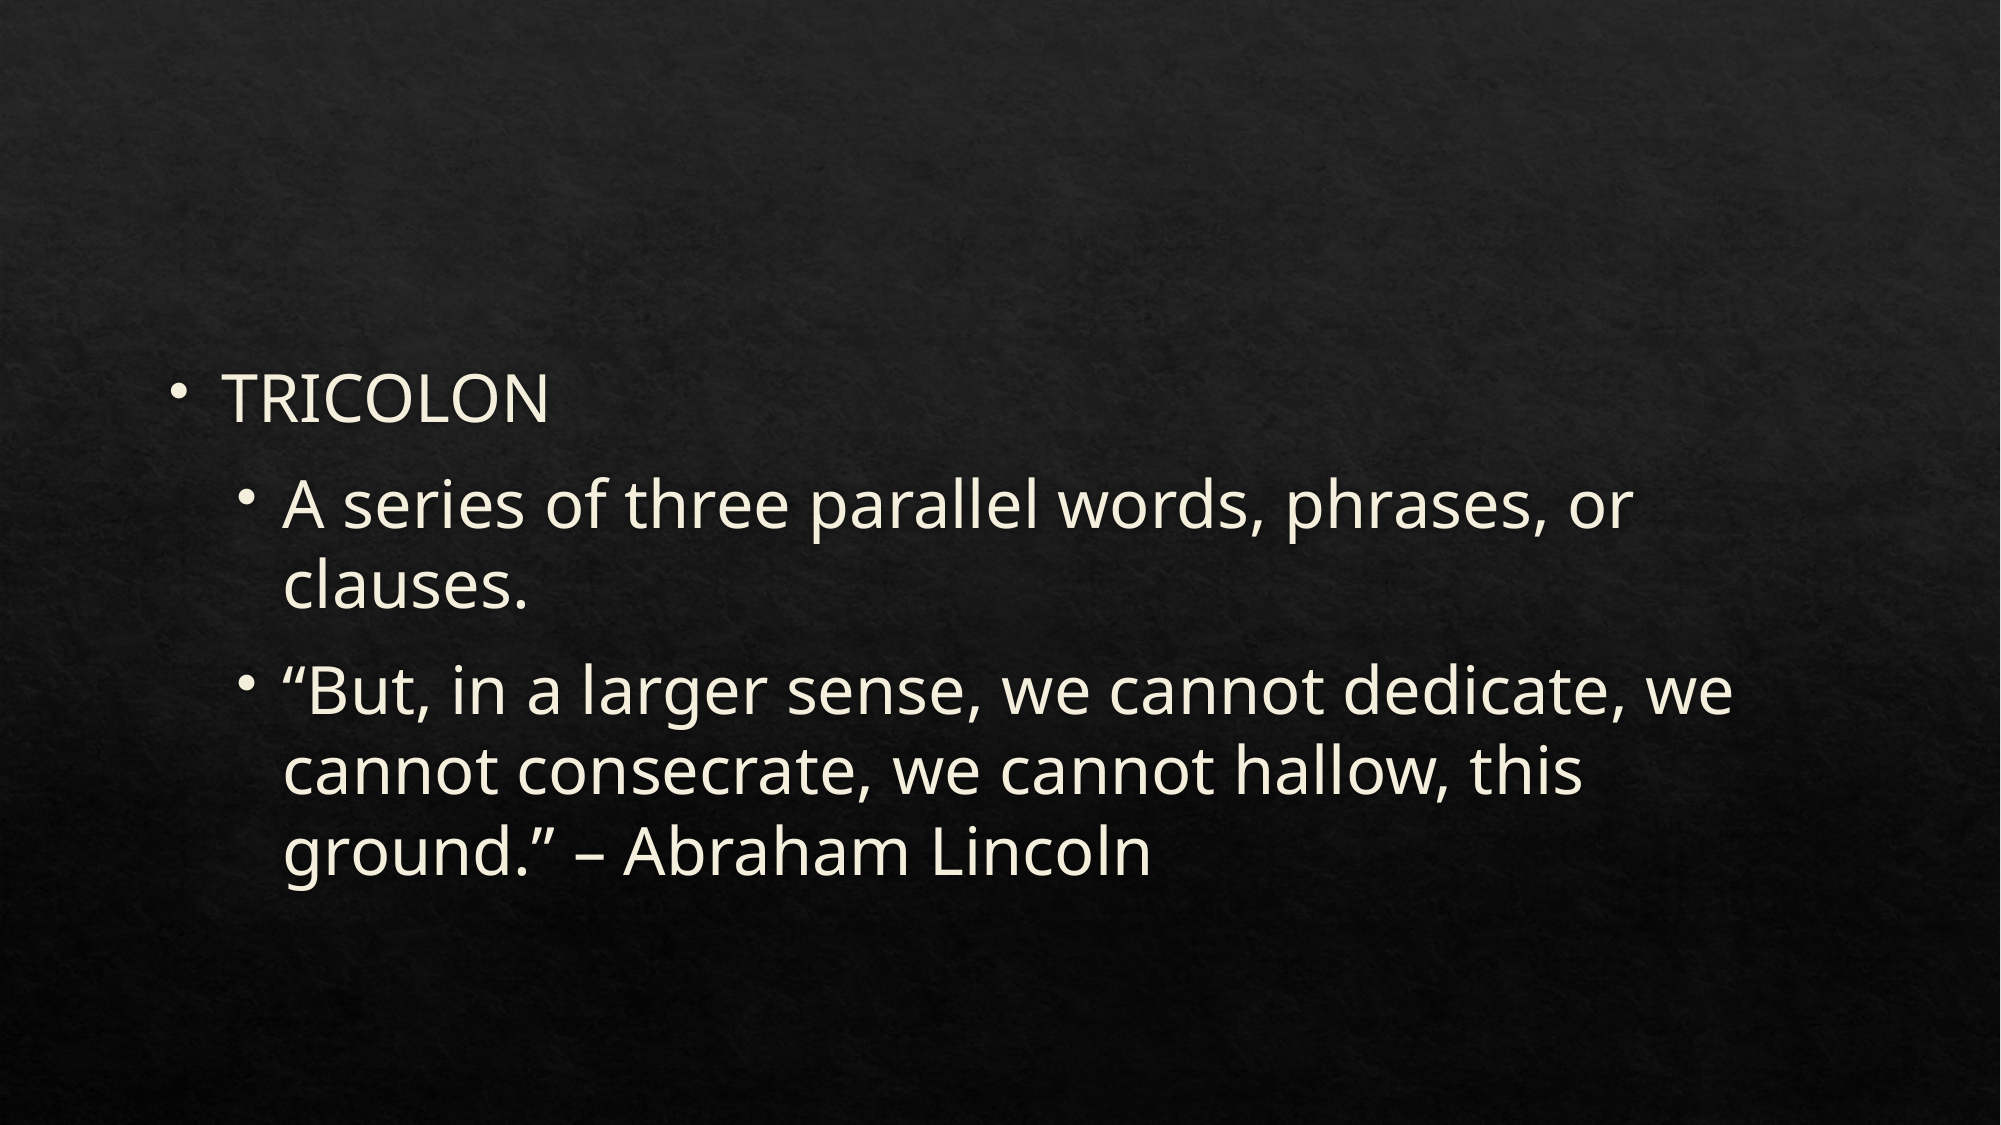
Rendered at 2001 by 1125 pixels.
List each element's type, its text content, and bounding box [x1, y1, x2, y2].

list TRICOLON A series of three parallel words, phrases, or clauses. “But, in a larger sense, we cannot dedicate, we cannot consecrate, we cannot hallow, this ground.” – Abraham Lincoln [149, 340, 1849, 950]
